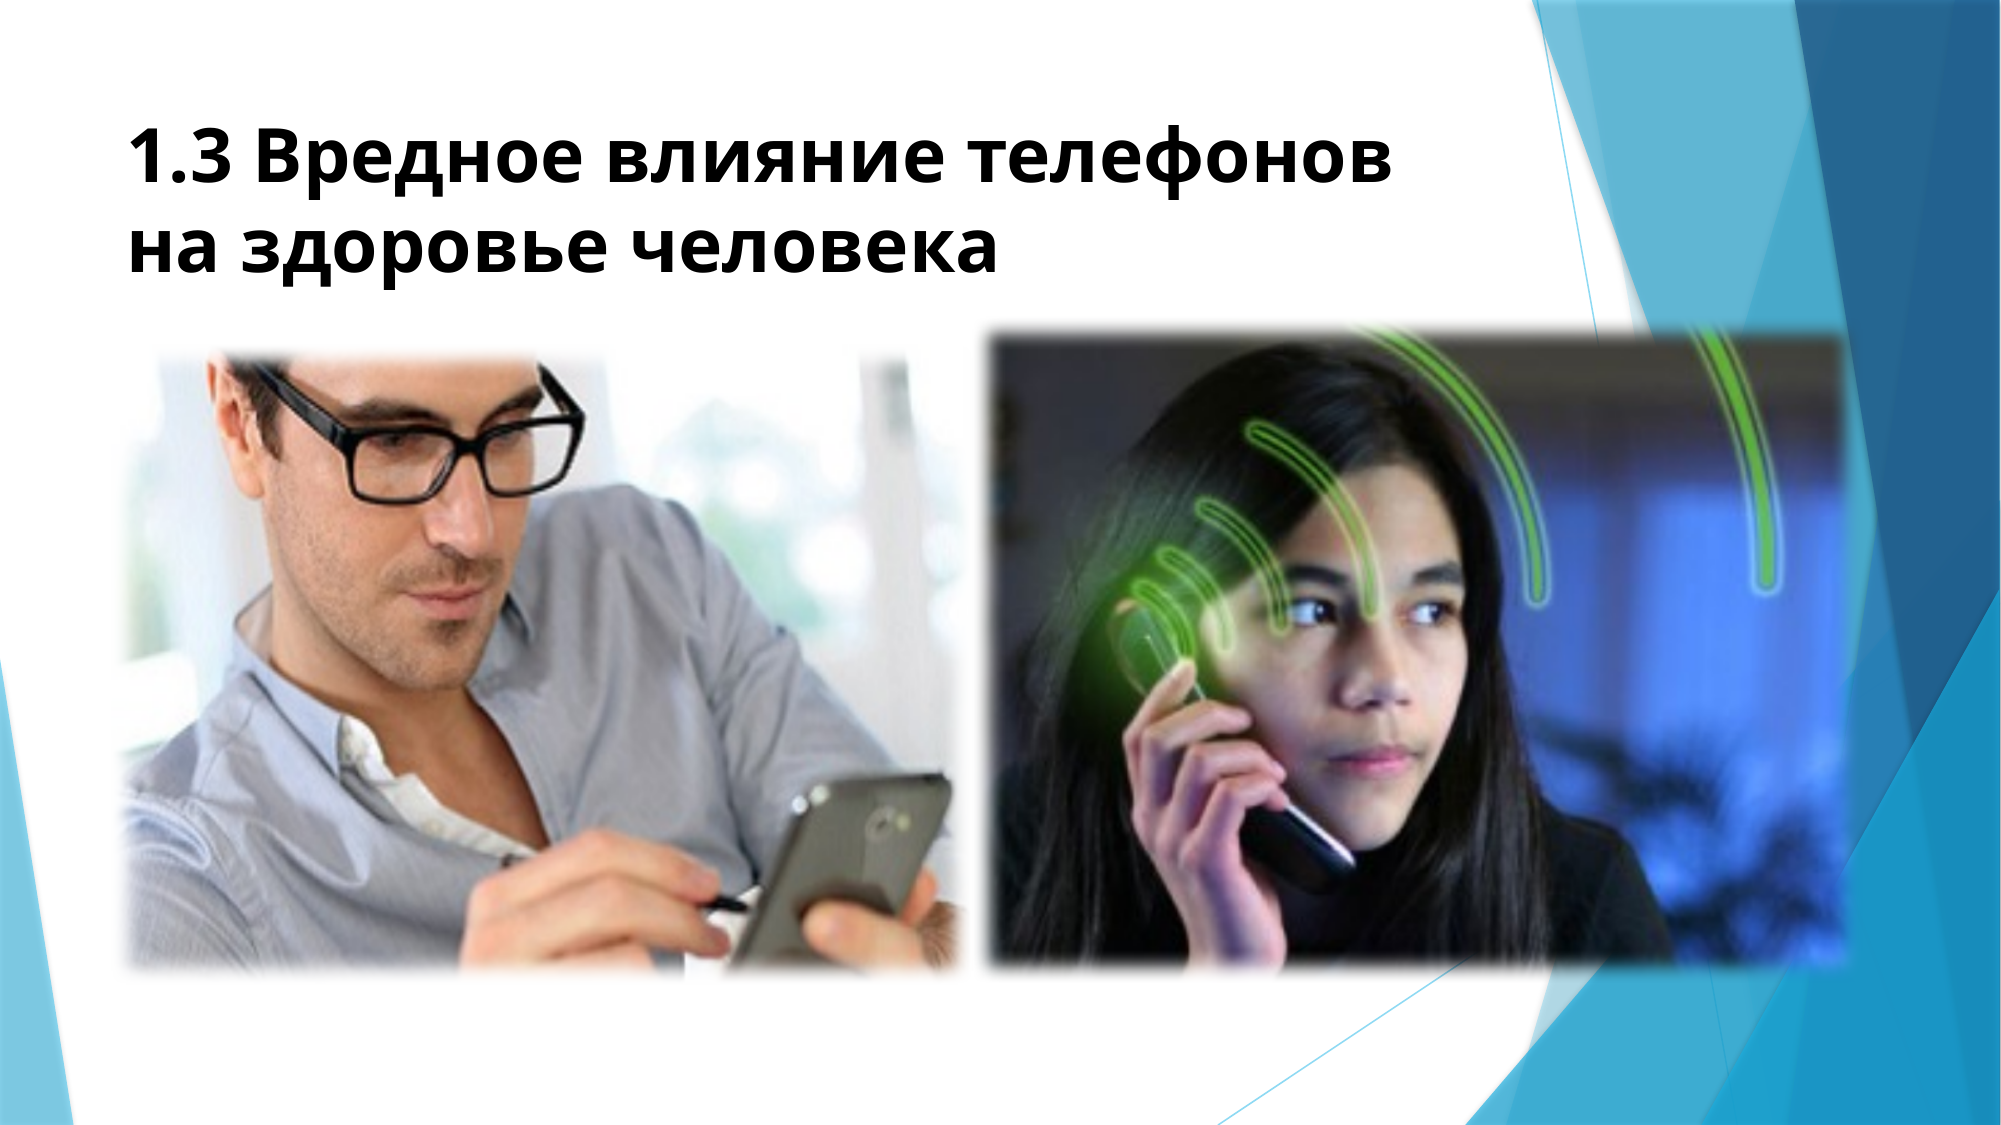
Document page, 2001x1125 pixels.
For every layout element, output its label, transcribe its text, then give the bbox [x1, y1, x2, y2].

picture [971, 316, 1864, 986]
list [110, 344, 973, 986]
title 1.3 Вредное влияние телефонов на здоровье человека [111, 99, 1522, 317]
